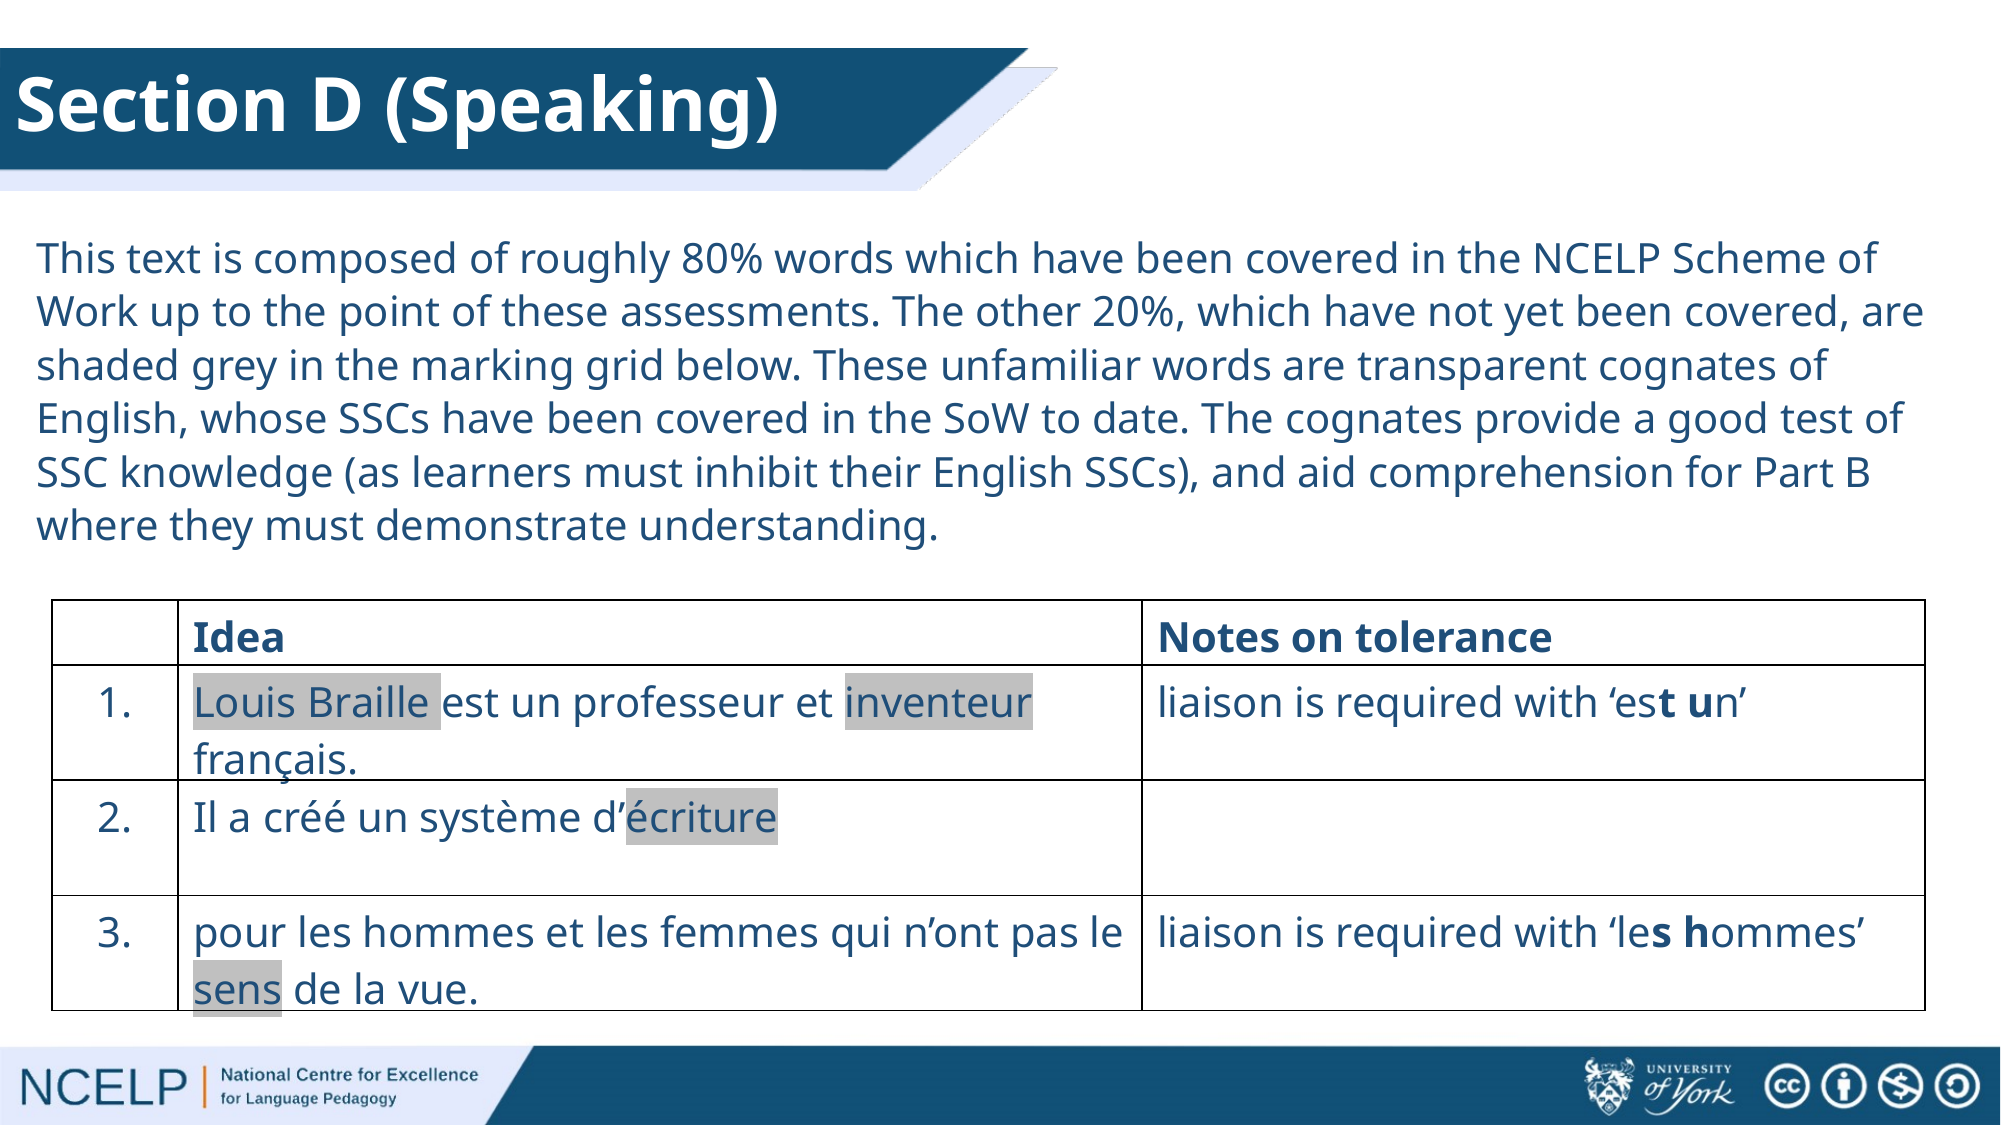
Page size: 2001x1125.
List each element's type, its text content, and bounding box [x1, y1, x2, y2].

table_cell Il a créé un système d’écriture [179, 781, 1141, 895]
table_header [53, 601, 177, 664]
table_cell 3. [53, 896, 177, 1010]
table_header Idea [179, 601, 1141, 664]
table_cell pour les hommes et les femmes qui n’ont pas le sens de la vue. [179, 896, 1141, 1010]
table_cell liaison is required with ‘est un’ [1143, 666, 1924, 779]
table_cell liaison is required with ‘les hommes’ [1143, 896, 1924, 1010]
table_cell 1. [53, 666, 177, 779]
table_cell 2. [53, 781, 177, 895]
table_header Notes on tolerance [1143, 601, 1924, 664]
text_box This text is composed of roughly 80% words which have been covered in the NCELP Scheme of Work up to the point of these assessments. The other 20%, which have not yet been covered, are shaded grey in the marking grid below. These unfamiliar words are transparent cognates of English, whose SSCs have been covered in the SoW to date. The cognates provide a good test of SSC knowledge (as learners must inhibit their English SSCs), and aid comprehension for Part B where they must demonstrate understanding. [21, 220, 1980, 557]
table_cell Louis Braille est un professeur et inventeur français. [179, 666, 1141, 779]
table_cell [1143, 781, 1924, 895]
picture [0, 0, 2001, 1125]
